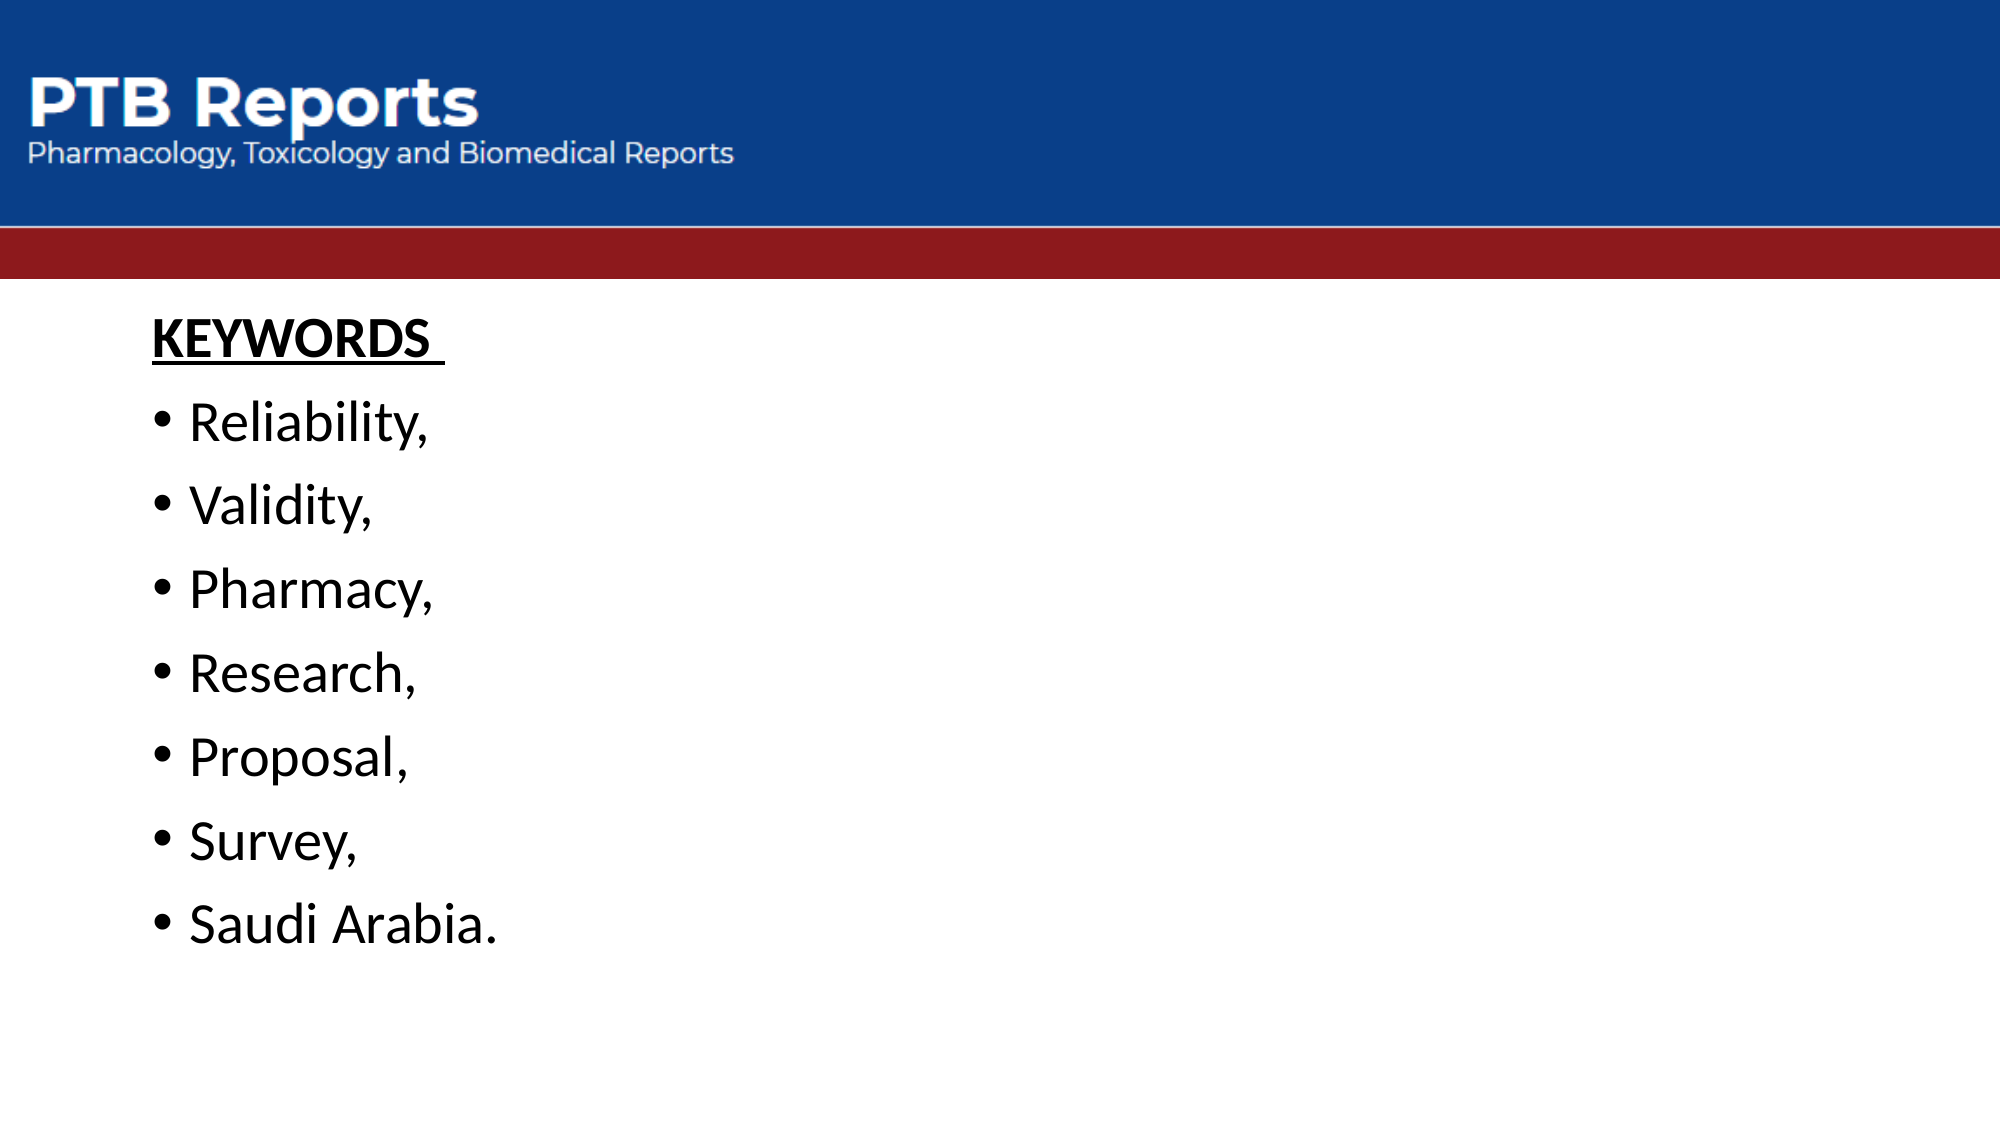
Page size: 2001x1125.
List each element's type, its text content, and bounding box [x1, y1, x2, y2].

picture [0, 0, 2000, 279]
list KEYWORDS Reliability, Validity, Pharmacy, Research, Proposal, Survey, Saudi Arabia. [137, 299, 1863, 1088]
